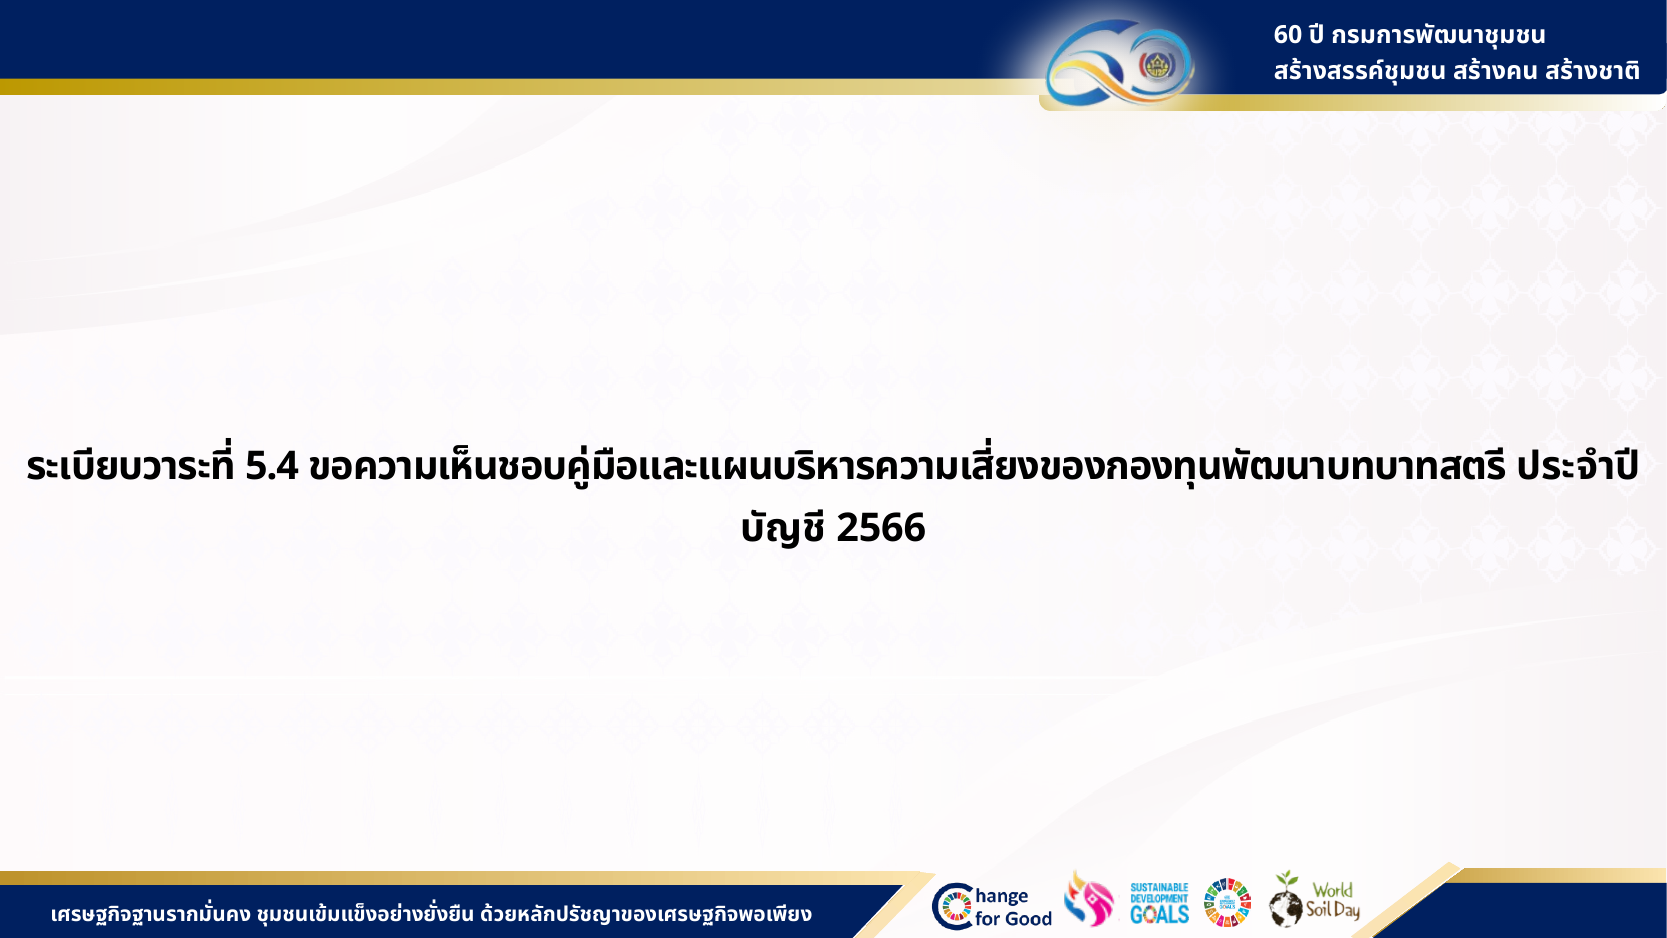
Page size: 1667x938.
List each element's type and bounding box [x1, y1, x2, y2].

text_box [0, 0, 1667, 209]
text_box [0, 407, 1667, 620]
text_box [0, 845, 1667, 938]
